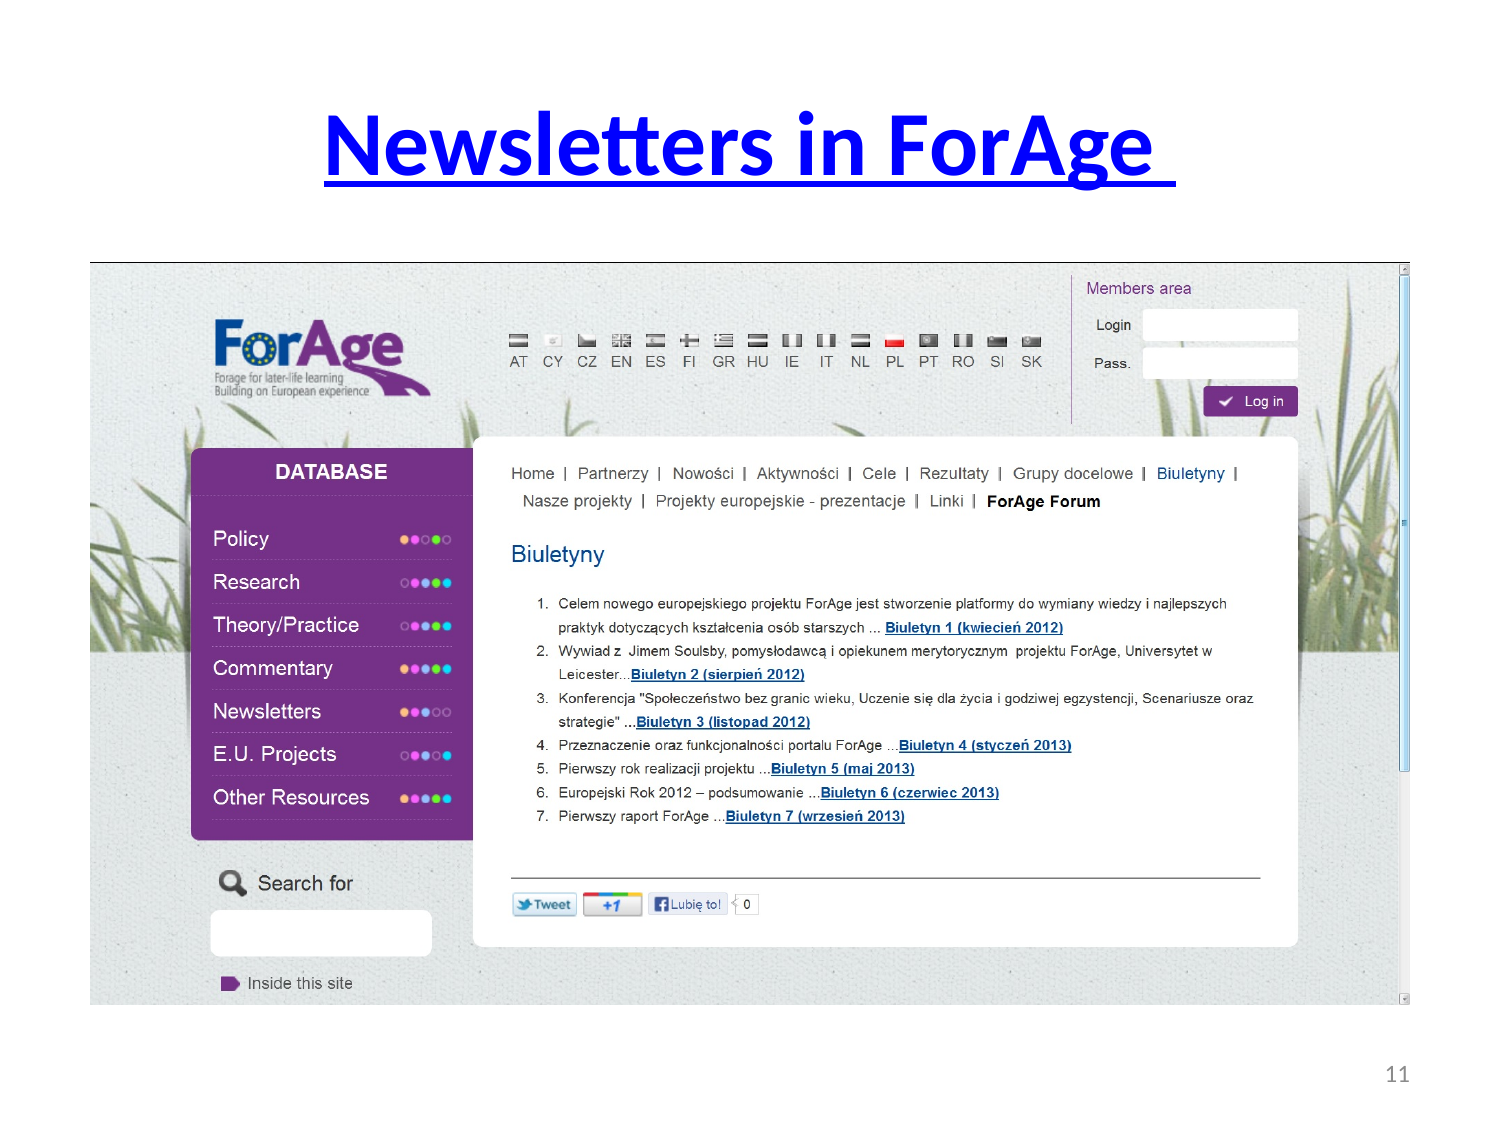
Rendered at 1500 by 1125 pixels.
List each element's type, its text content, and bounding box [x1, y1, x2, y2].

slide_number 11 [1074, 1042, 1425, 1103]
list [89, 262, 1411, 1006]
title Newsletters in ForAge [75, 45, 1425, 233]
